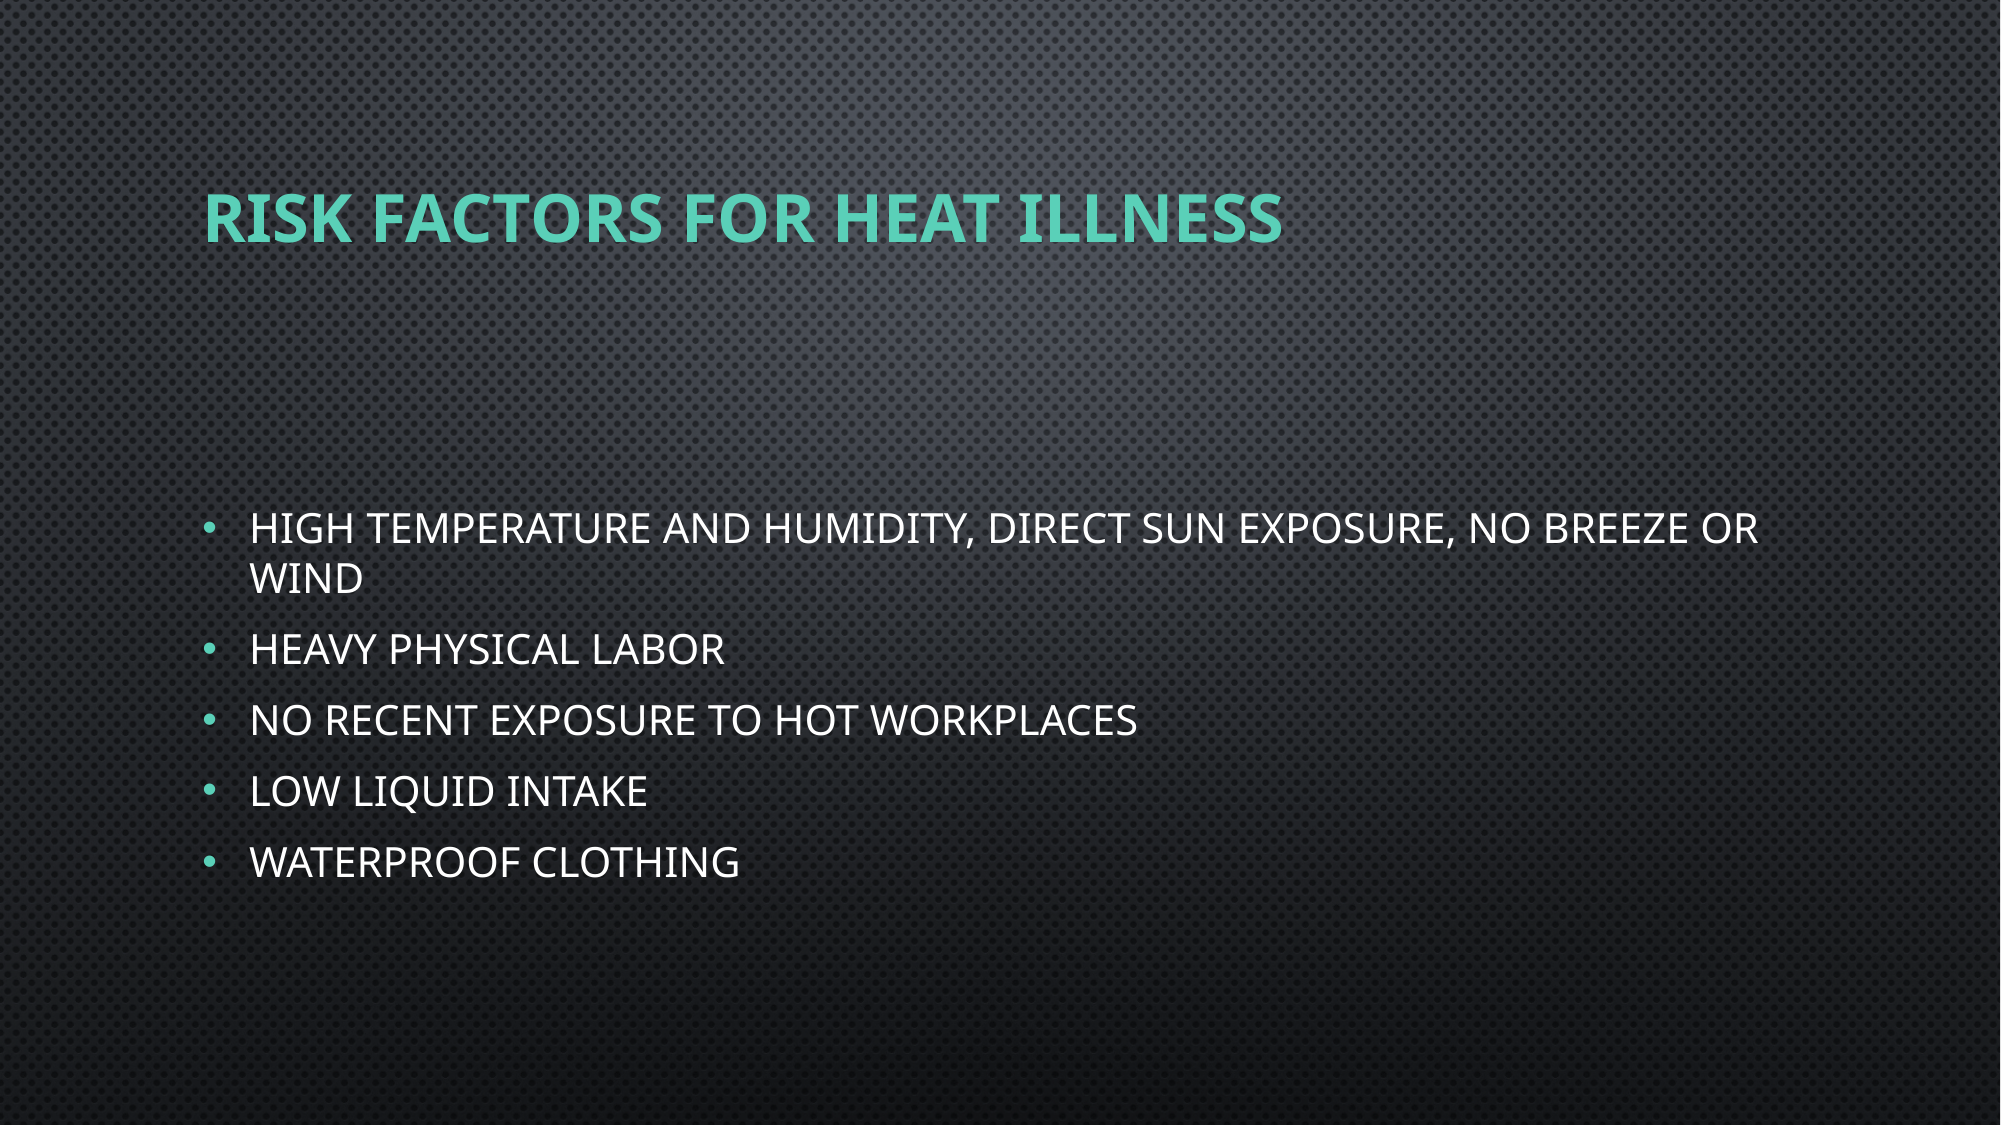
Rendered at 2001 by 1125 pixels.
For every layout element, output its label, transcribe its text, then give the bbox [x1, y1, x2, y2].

list High temperature and humidity, direct sun exposure, no breeze or wind Heavy physical labor No recent exposure to hot workplaces Low liquid intake Waterproof clothing [187, 437, 1813, 950]
title Risk Factors for Heat Illness [187, 99, 1813, 413]
